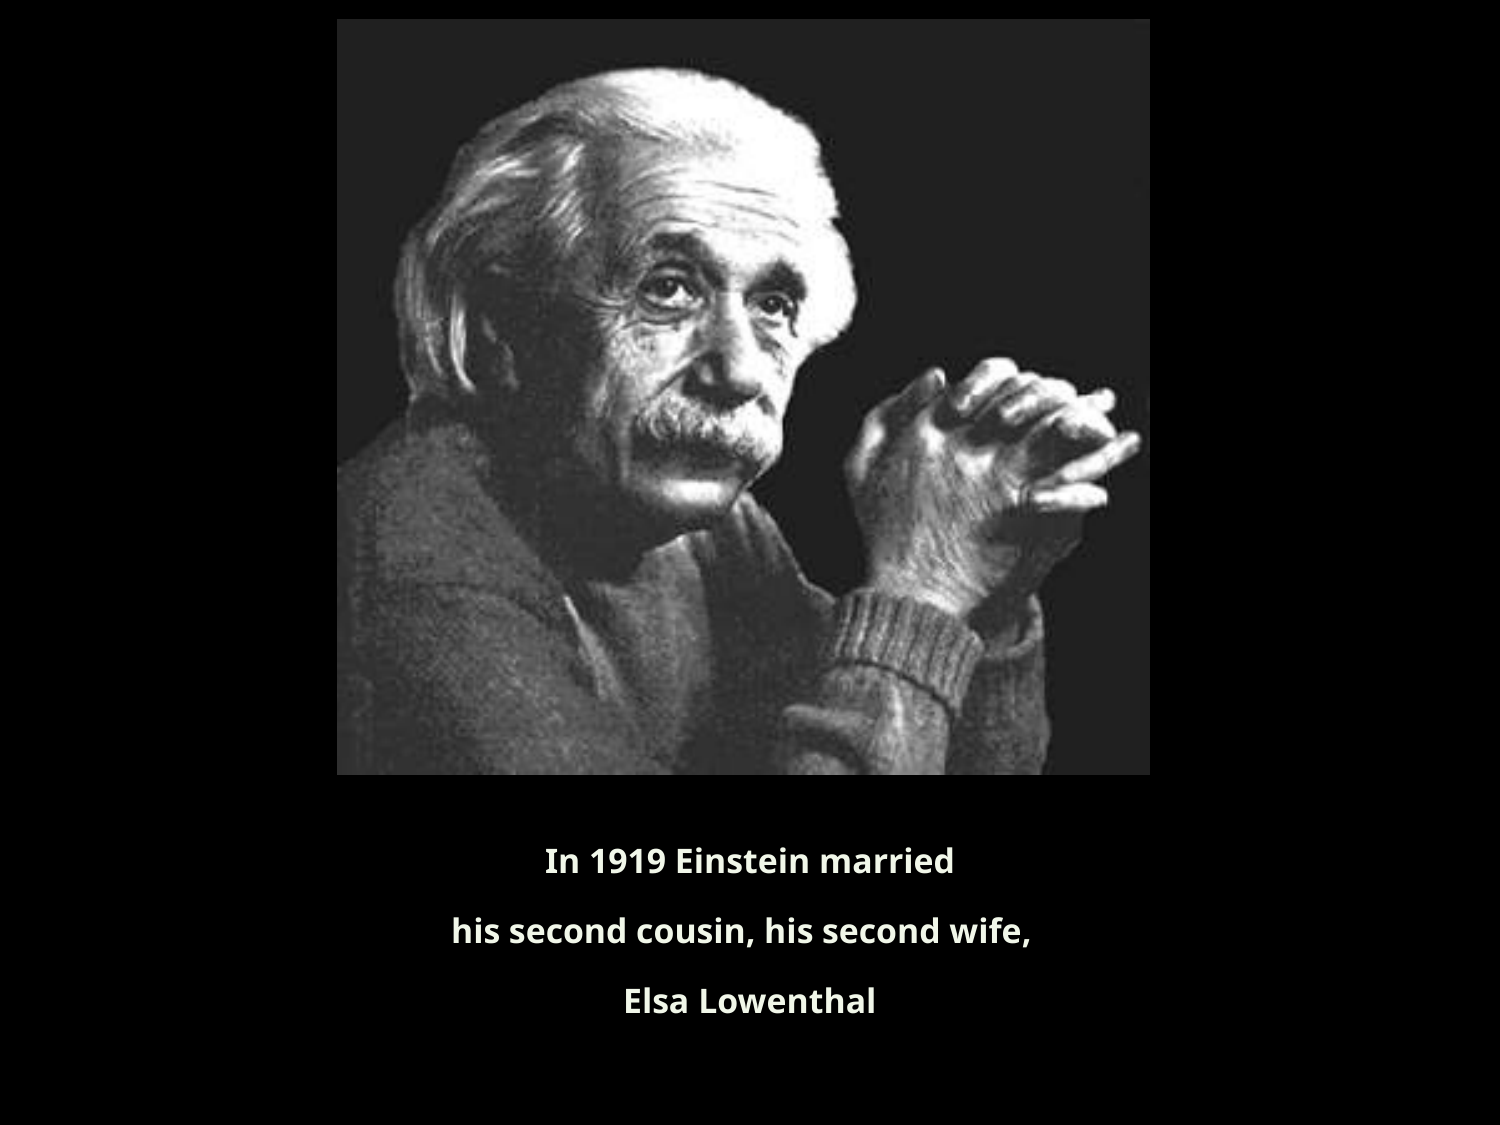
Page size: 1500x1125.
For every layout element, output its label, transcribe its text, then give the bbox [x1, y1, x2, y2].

picture [337, 19, 1151, 776]
text_box In 1919 Einstein married his second cousin, his second wife, Elsa Lowenthal [74, 825, 1425, 1085]
